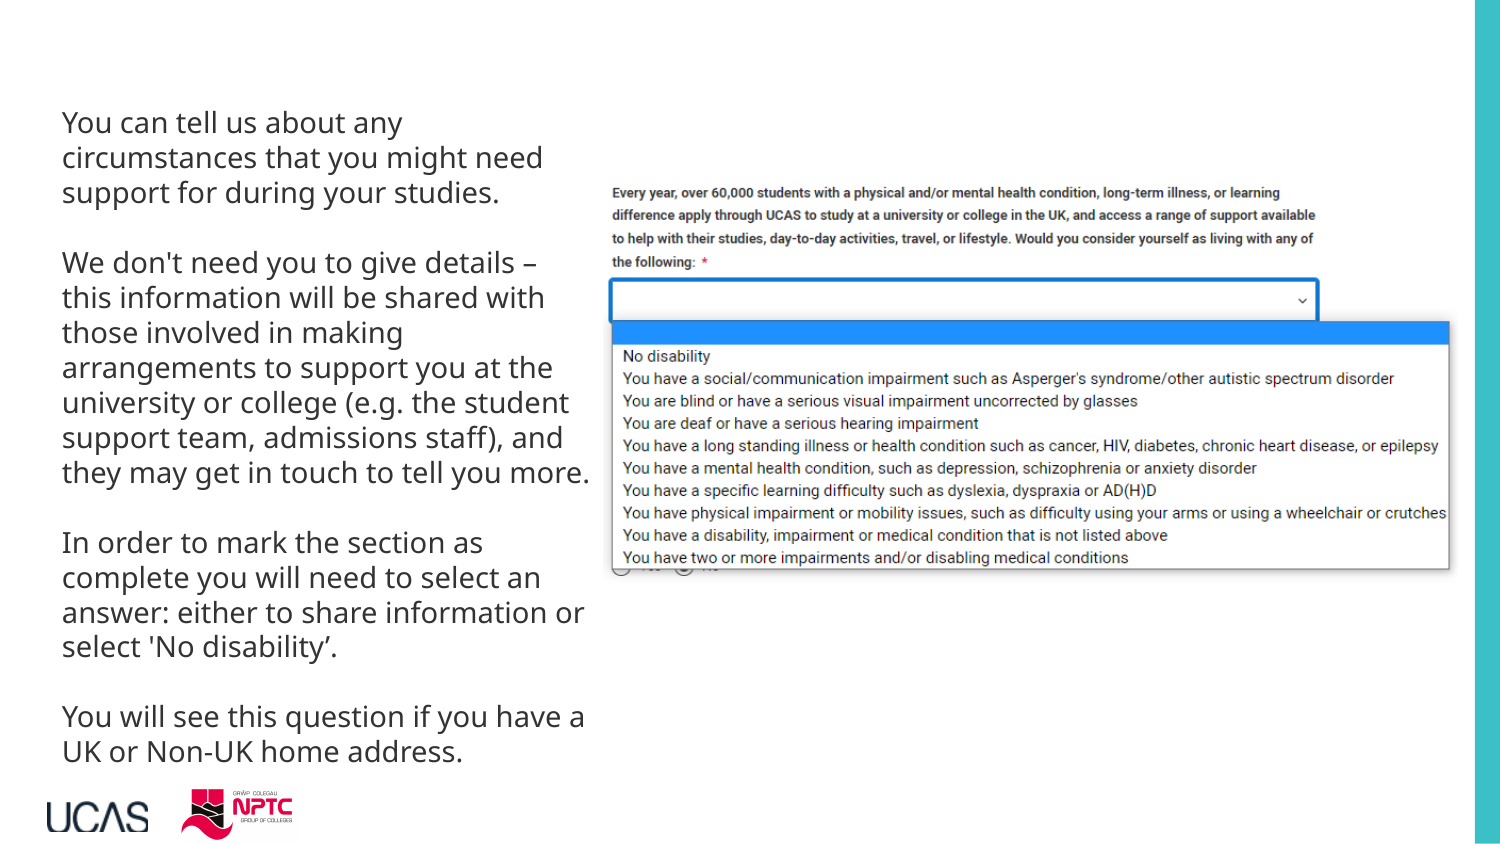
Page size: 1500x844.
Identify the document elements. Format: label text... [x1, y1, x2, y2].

picture [176, 784, 299, 844]
picture [602, 157, 1458, 592]
text_box You can tell us about any circumstances that you might need support for during your studies. We don't need you to give details – this information will be shared with those involved in making arrangements to support you at the university or college (e.g. the student support team, admissions staff), and they may get in touch to tell you more. In order to mark the section as complete you will need to select an answer: either to share information or select 'No disability’. You will see this question if you have a UK or Non-UK home address. [47, 97, 608, 776]
